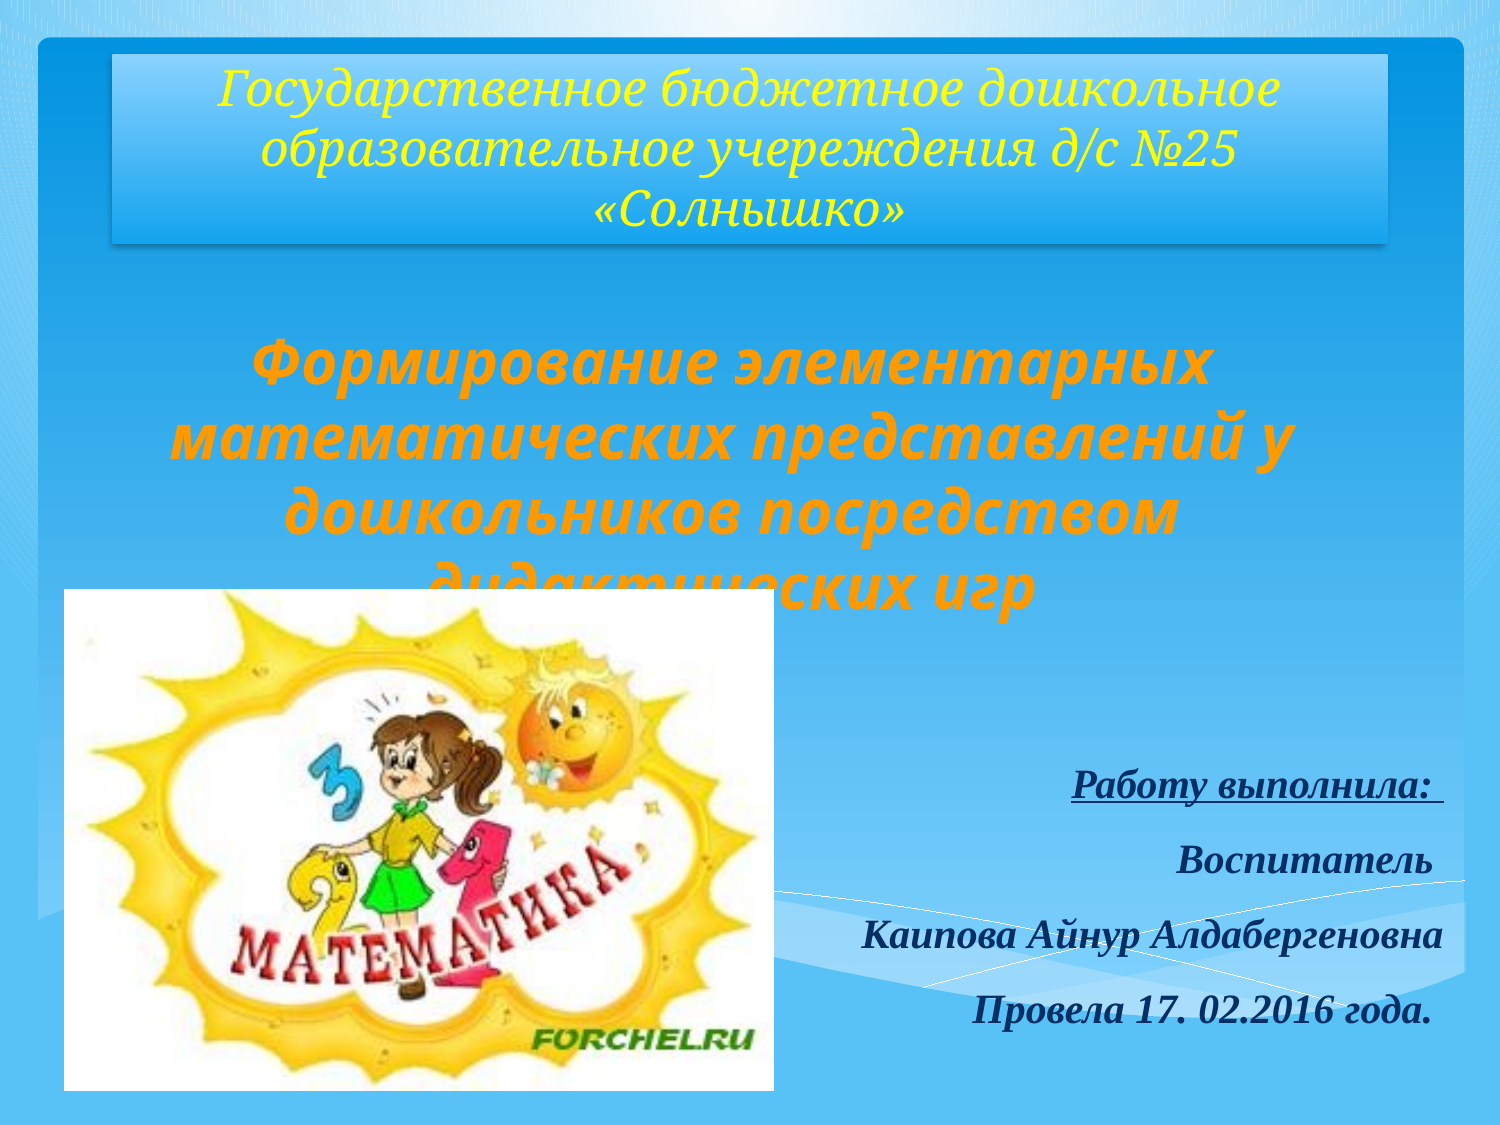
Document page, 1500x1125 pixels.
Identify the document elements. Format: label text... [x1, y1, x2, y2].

text_box Государственное бюджетное дошкольное образовательное учереждения д/с №25 «Солнышко» [112, 54, 1388, 244]
text_box Формирование элементарных математических представлений у дошкольников посредством дидактических игр [41, 314, 1424, 630]
text_box Работу выполнила: Воспитатель Каипова Айнур Алдабергеновна Провела 17. 02.2016 года. [780, 748, 1459, 1084]
picture [64, 589, 774, 1091]
